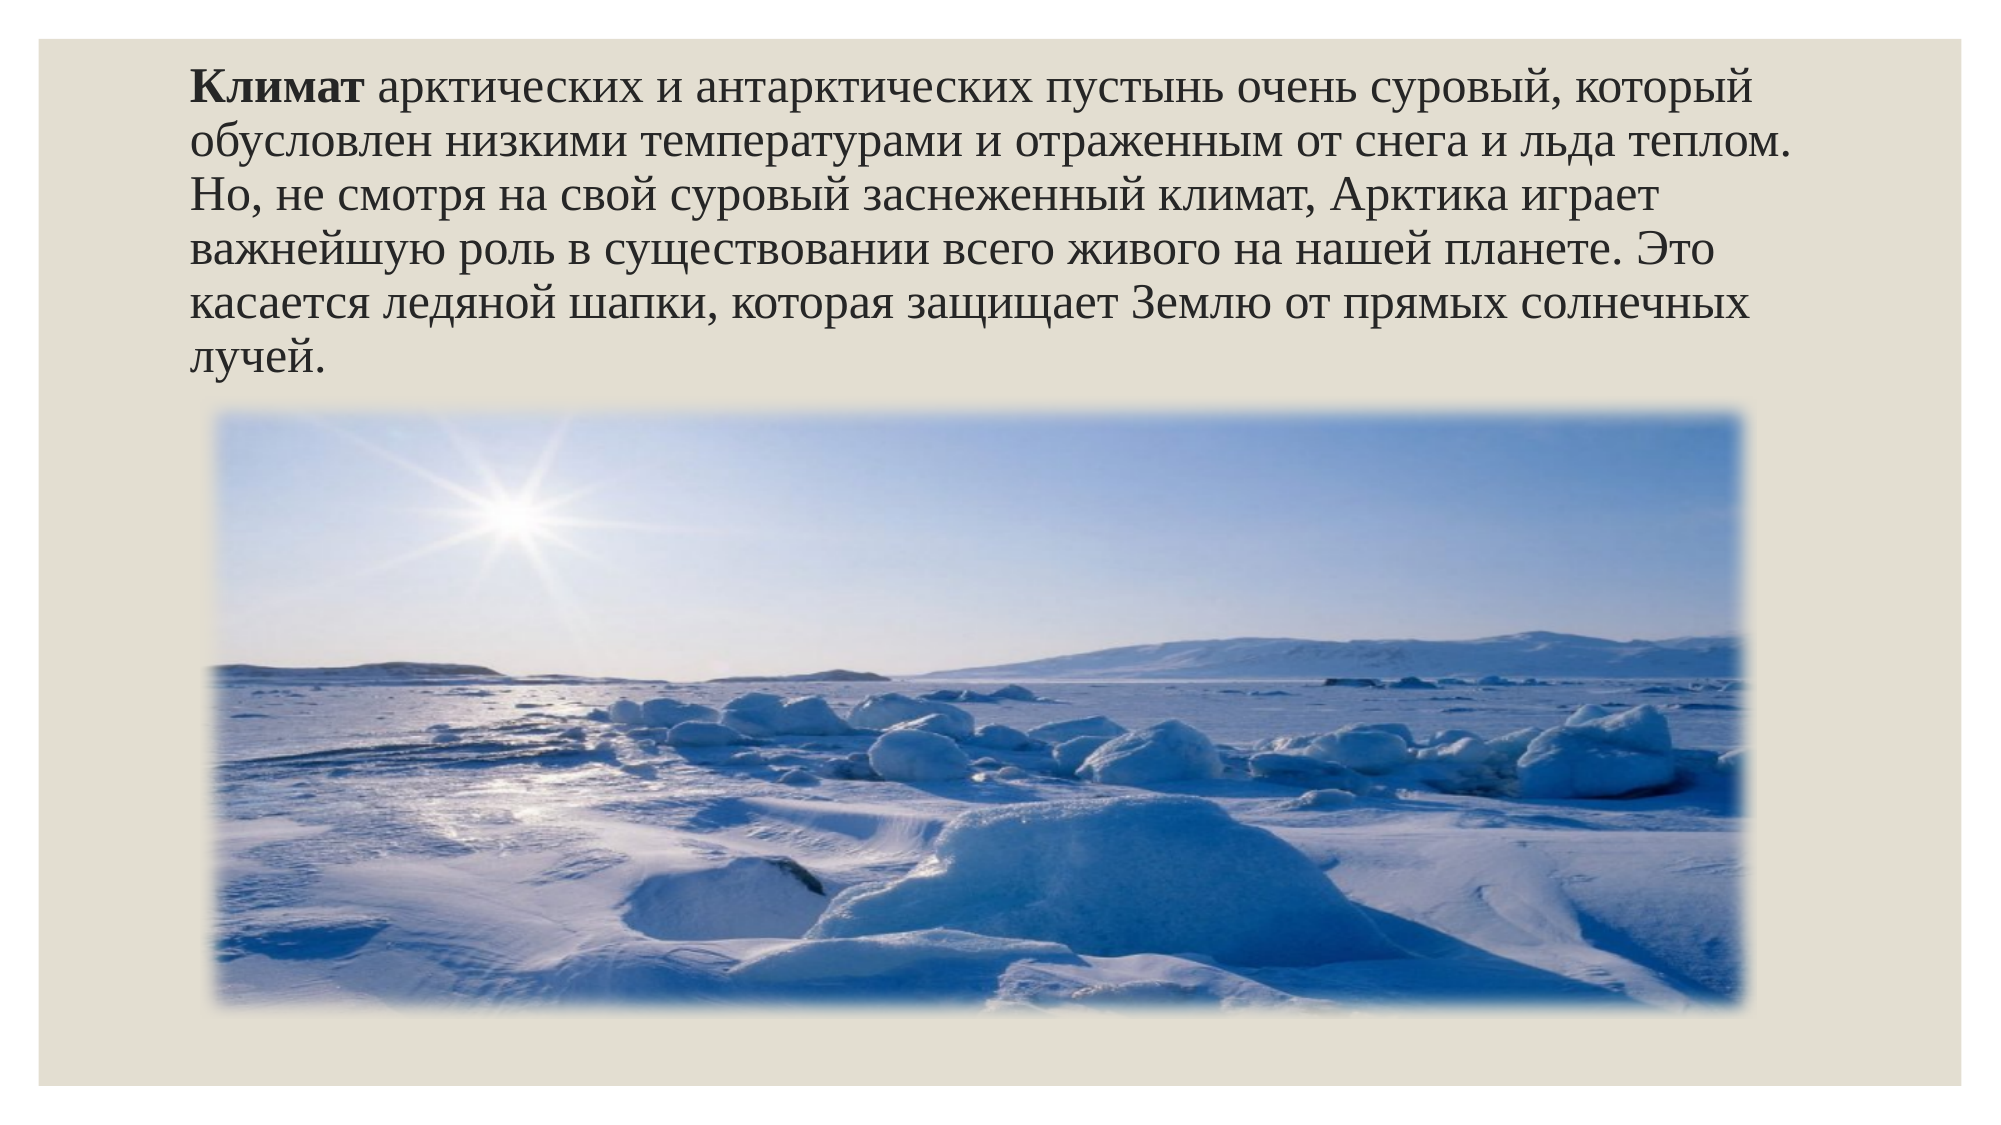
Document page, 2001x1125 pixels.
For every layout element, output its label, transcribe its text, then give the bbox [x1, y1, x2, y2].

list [199, 396, 1757, 1019]
title Климат арктических и антарктических пустынь очень суровый, который обусловлен низкими температурами и отраженным от снега и льда теплом. Но, не смотря на свой суровый заснеженный климат, Арктика играет важнейшую роль в существовании всего живого на нашей планете. Это касается ледяной шапки, которая защищает Землю от прямых солнечных лучей. [174, 105, 1866, 397]
